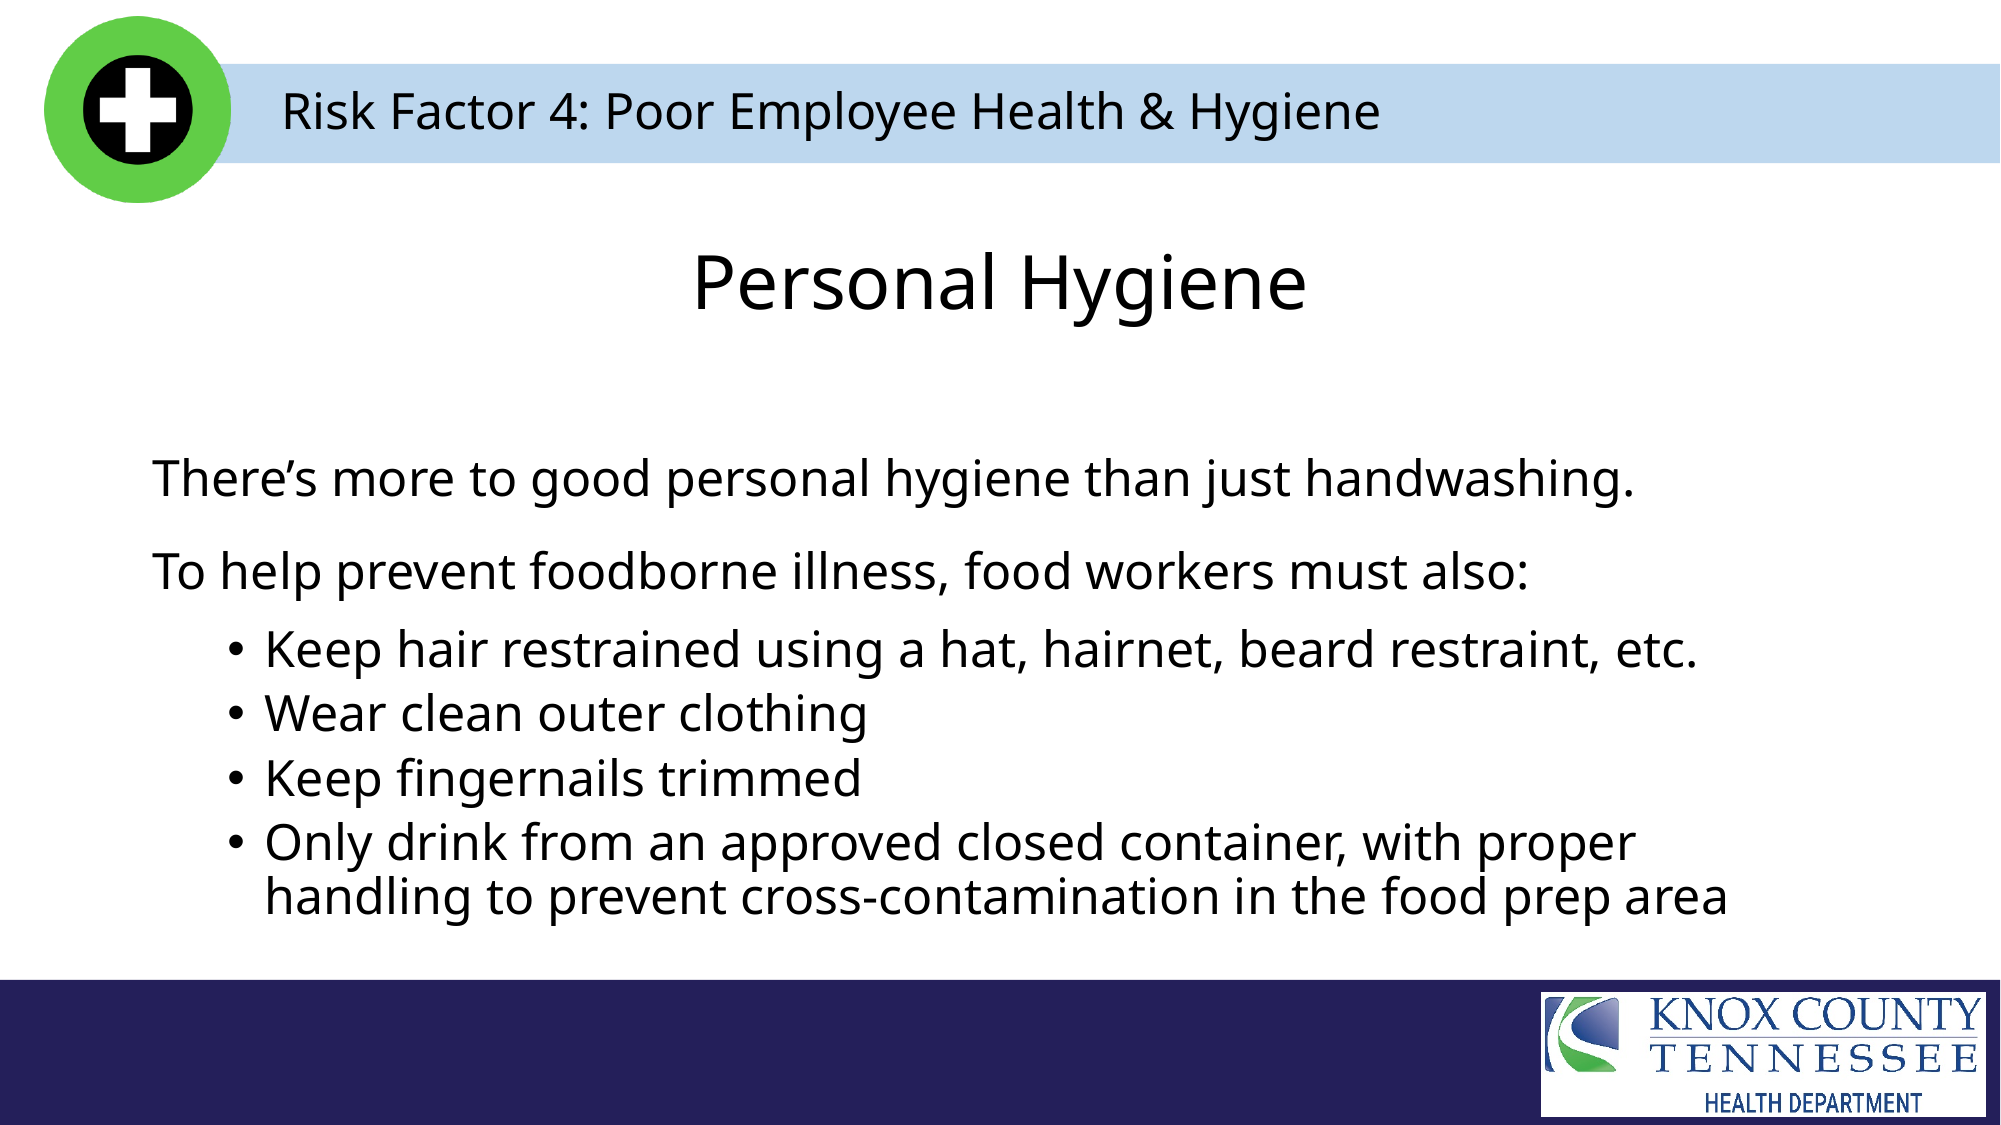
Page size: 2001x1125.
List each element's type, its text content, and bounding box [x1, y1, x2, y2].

picture [0, 0, 2001, 1125]
list There’s more to good personal hygiene than just handwashing. To help prevent foodborne illness, food workers must also: Keep hair restrained using a hat, hairnet, beard restraint, etc. Wear clean outer clothing Keep fingernails trimmed Only drink from an approved closed container, with proper handling to prevent cross-contamination in the food prep area [137, 446, 1863, 942]
text_box Risk Factor 4: Poor Employee Health & Hygiene [231, 63, 2000, 164]
title Personal Hygiene [137, 176, 1863, 395]
